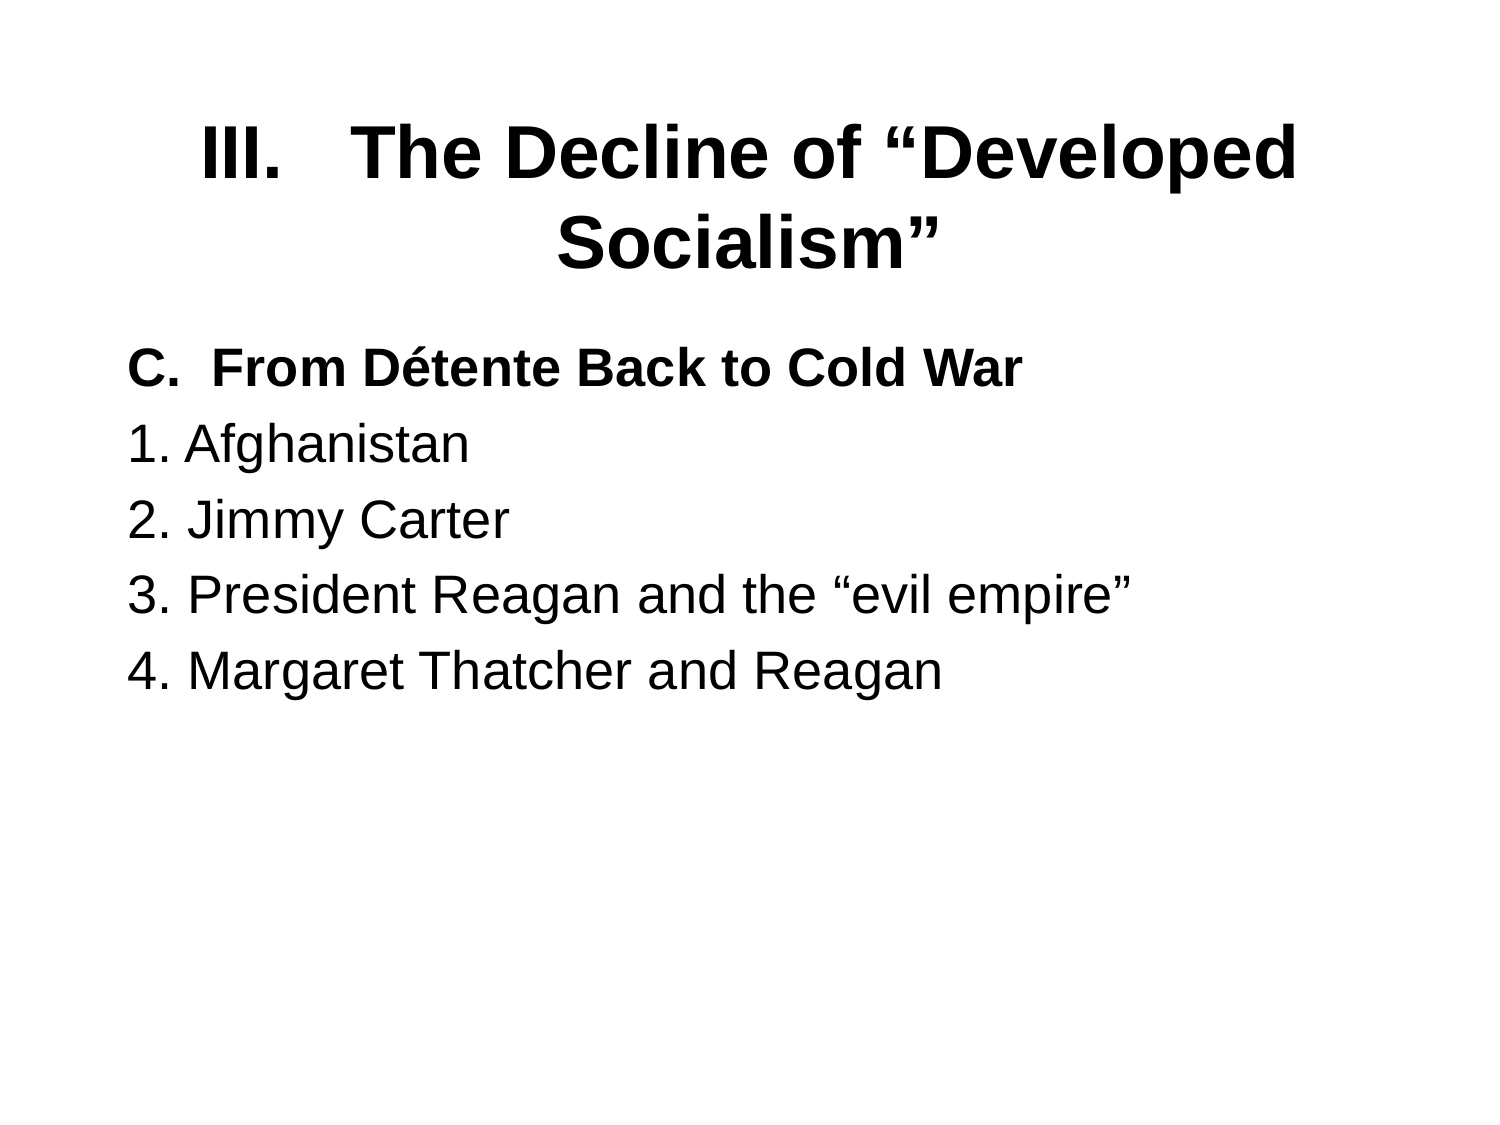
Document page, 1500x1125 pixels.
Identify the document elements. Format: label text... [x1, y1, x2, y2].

title III. The Decline of “Developed Socialism” [112, 99, 1388, 288]
list From Détente Back to Cold War 1. Afghanistan 2. Jimmy Carter 3. President Reagan and the “evil empire” 4. Margaret Thatcher and Reagan [112, 324, 1388, 1001]
